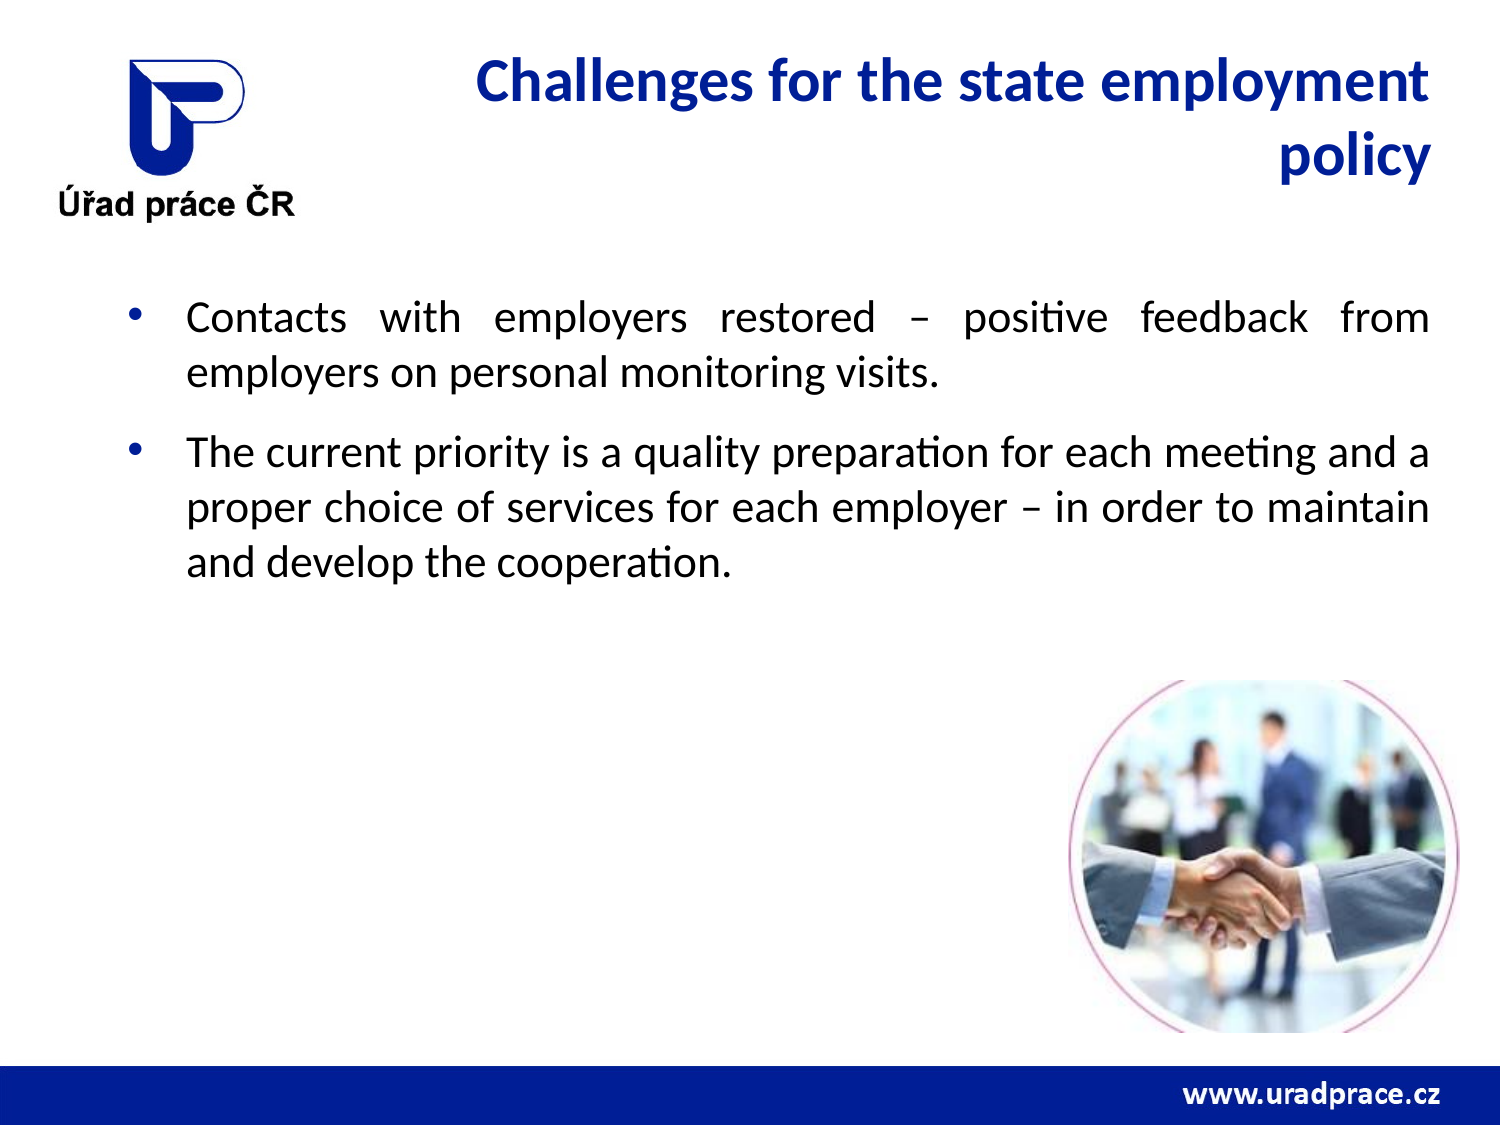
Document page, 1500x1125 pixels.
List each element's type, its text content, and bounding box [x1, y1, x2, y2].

picture [0, 0, 1500, 1125]
list Contacts with employers restored – positive feedback from employers on personal monitoring visits. The current priority is a quality preparation for each meeting and a proper choice of services for each employer – in order to maintain and develop the cooperation. [111, 278, 1448, 1006]
title Challenges for the state employment policy [359, 30, 1448, 256]
